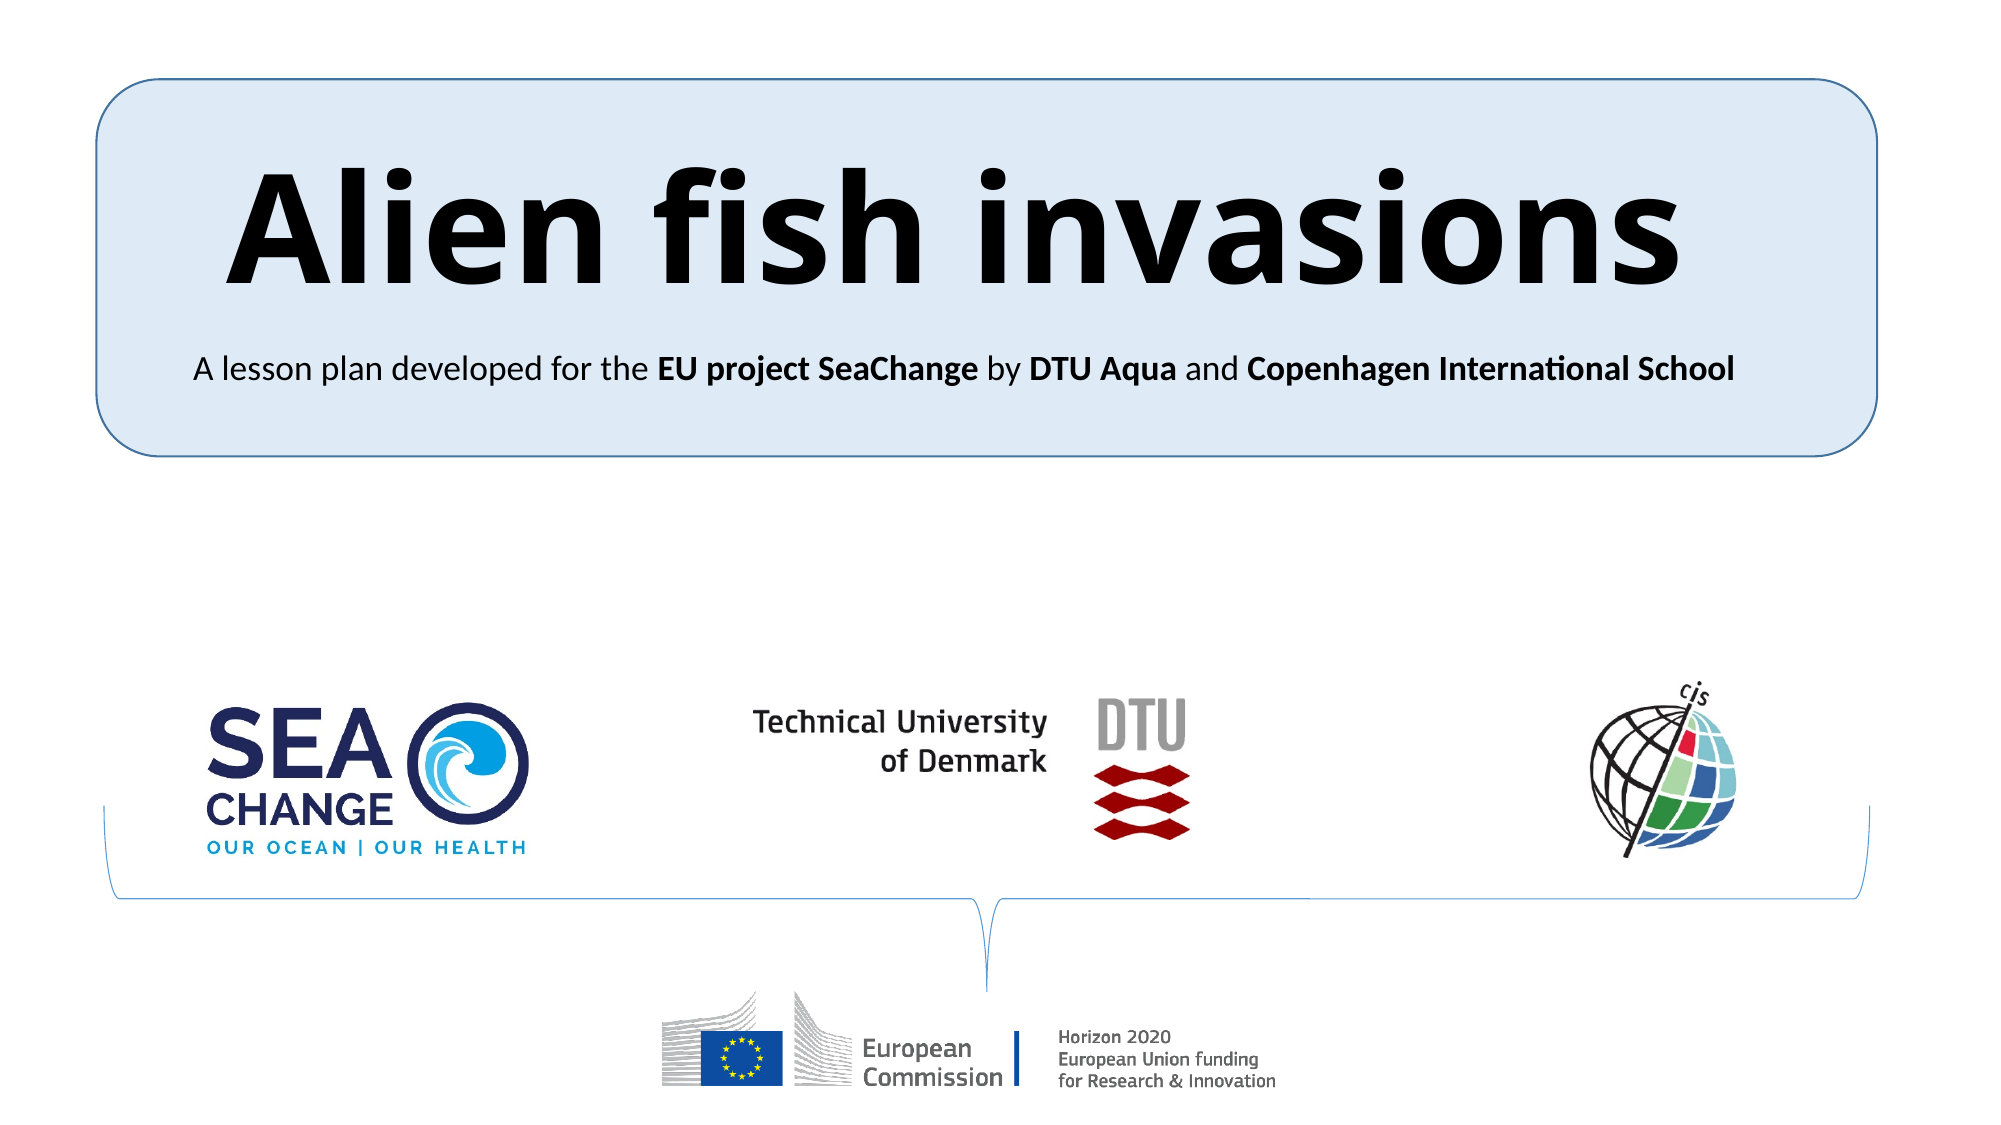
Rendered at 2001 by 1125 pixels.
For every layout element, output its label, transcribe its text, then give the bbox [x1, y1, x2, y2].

picture [662, 991, 1275, 1088]
text_box [95, 78, 1879, 458]
picture [205, 693, 529, 858]
text_box A lesson plan developed for the EU project SeaChange by DTU Aqua and Copenhagen International School [174, 342, 1763, 614]
text_box Alien fish invasions [205, 137, 1705, 324]
picture [753, 698, 1190, 840]
picture [1589, 681, 1739, 858]
text_box [103, 805, 1871, 991]
